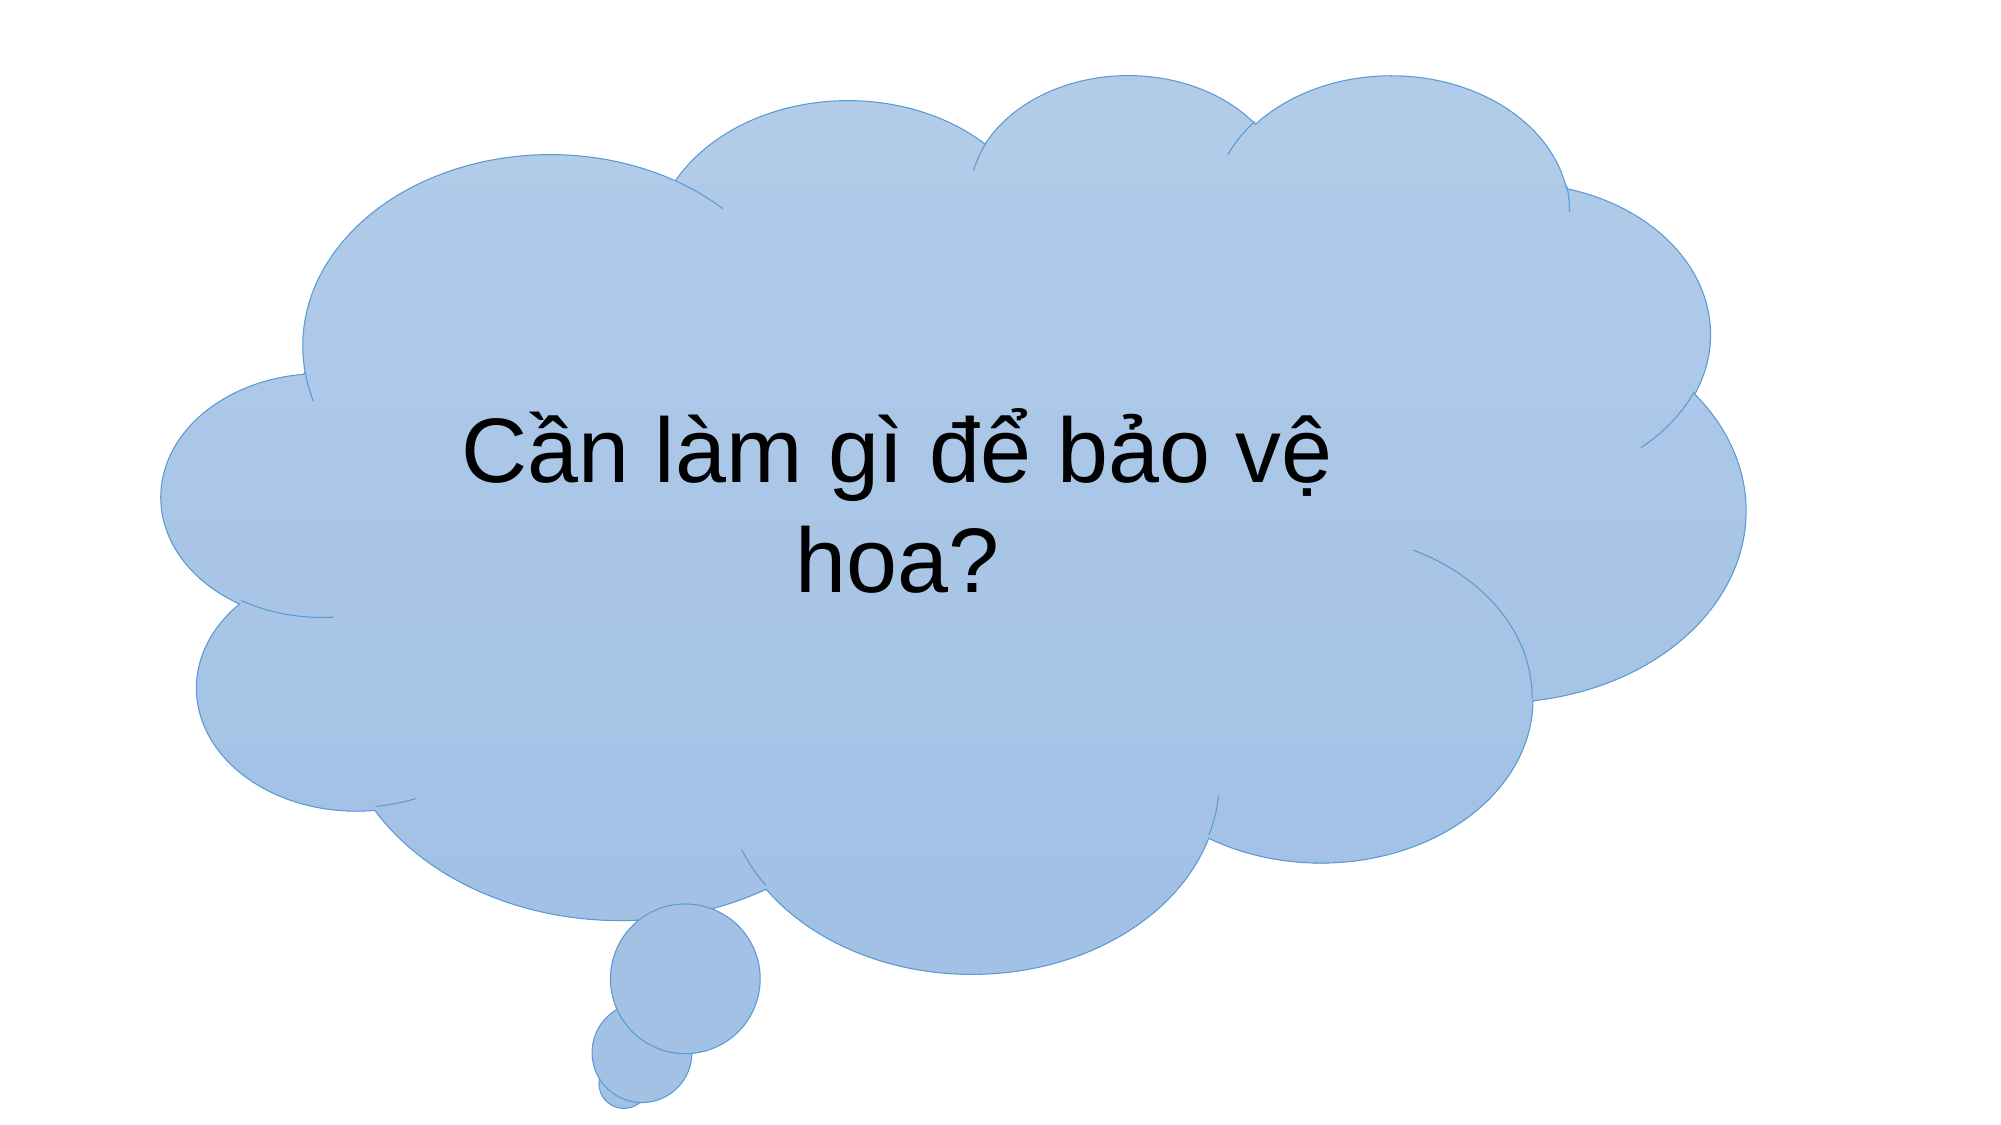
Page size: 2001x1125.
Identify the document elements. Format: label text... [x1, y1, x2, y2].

text_box Cần làm gì để bảo vệ hoa? [160, 75, 1747, 1109]
